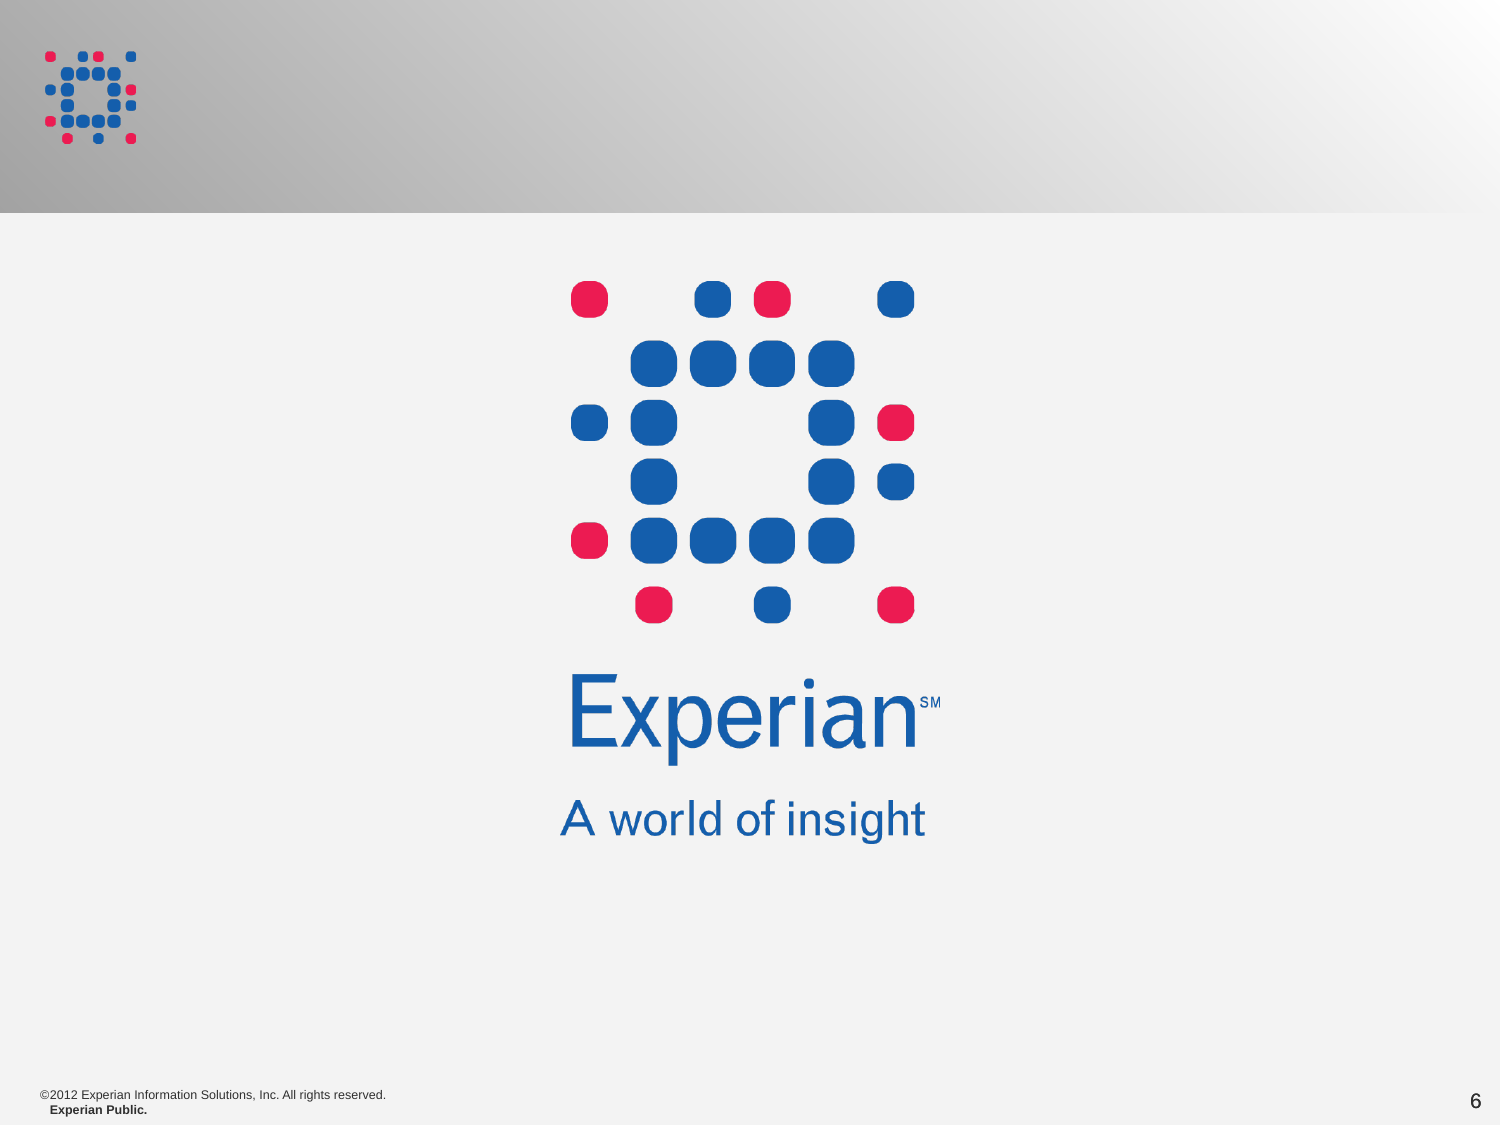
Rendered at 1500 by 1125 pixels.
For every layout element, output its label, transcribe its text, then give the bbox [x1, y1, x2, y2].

picture [38, 43, 145, 154]
text_box © 2012 Experian Information Solutions, Inc. All rights reserved. Experian Public. [25, 1079, 1463, 1125]
picture [560, 280, 940, 844]
text_box 6 [1463, 1083, 1497, 1121]
